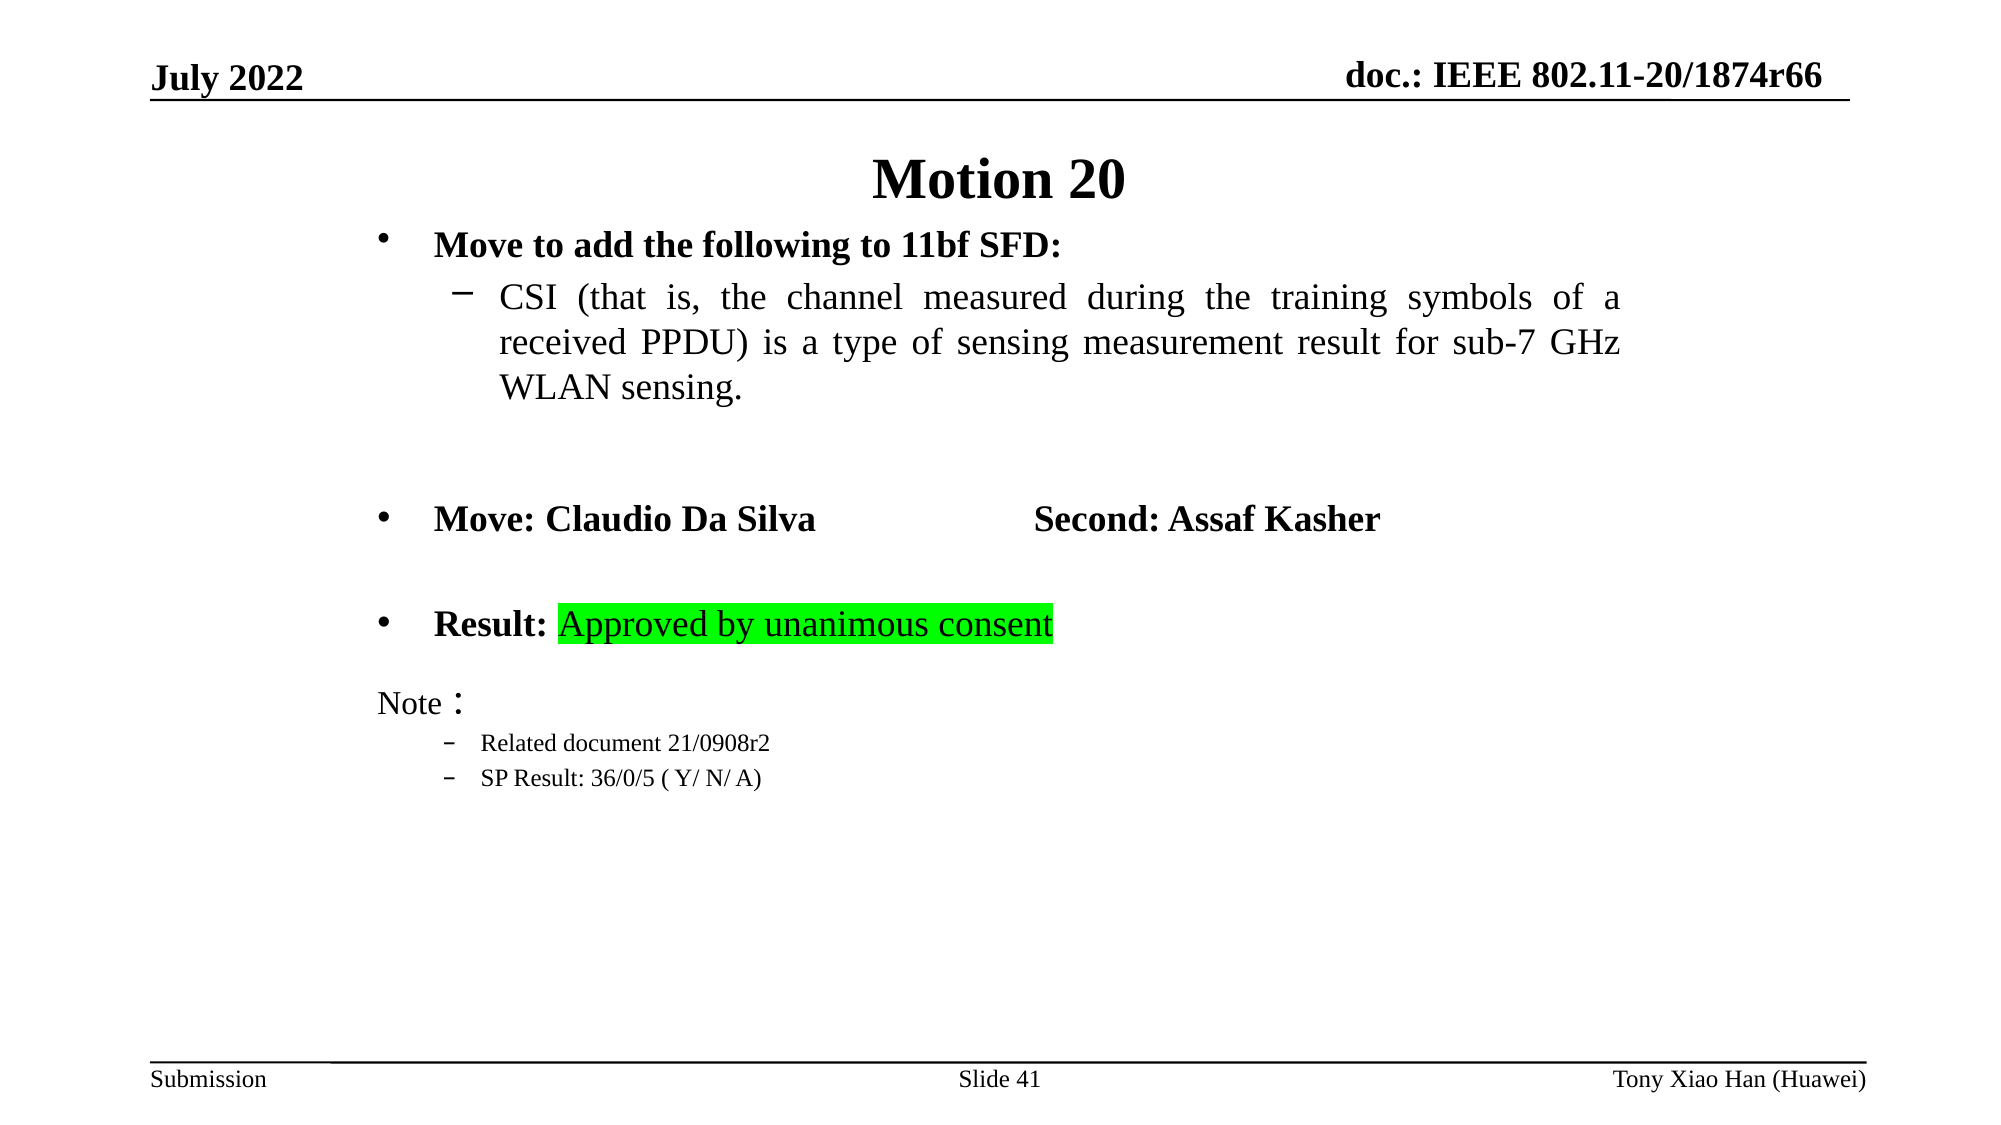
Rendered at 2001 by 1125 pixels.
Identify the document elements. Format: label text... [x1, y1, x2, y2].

text_box Move to add the following to 11bf SFD: CSI (that is, the channel measured during the training symbols of a received PPDU) is a type of sensing measurement result for sub-7 GHz WLAN sensing. Move: Claudio Da Silva Second: Assaf Kasher Result: Approved by unanimous consent Note： Related document 21/0908r2 SP Result: 36/0/5 ( Y/ N/ A) [362, 212, 1638, 900]
text_box Motion 20 [362, 87, 1638, 212]
